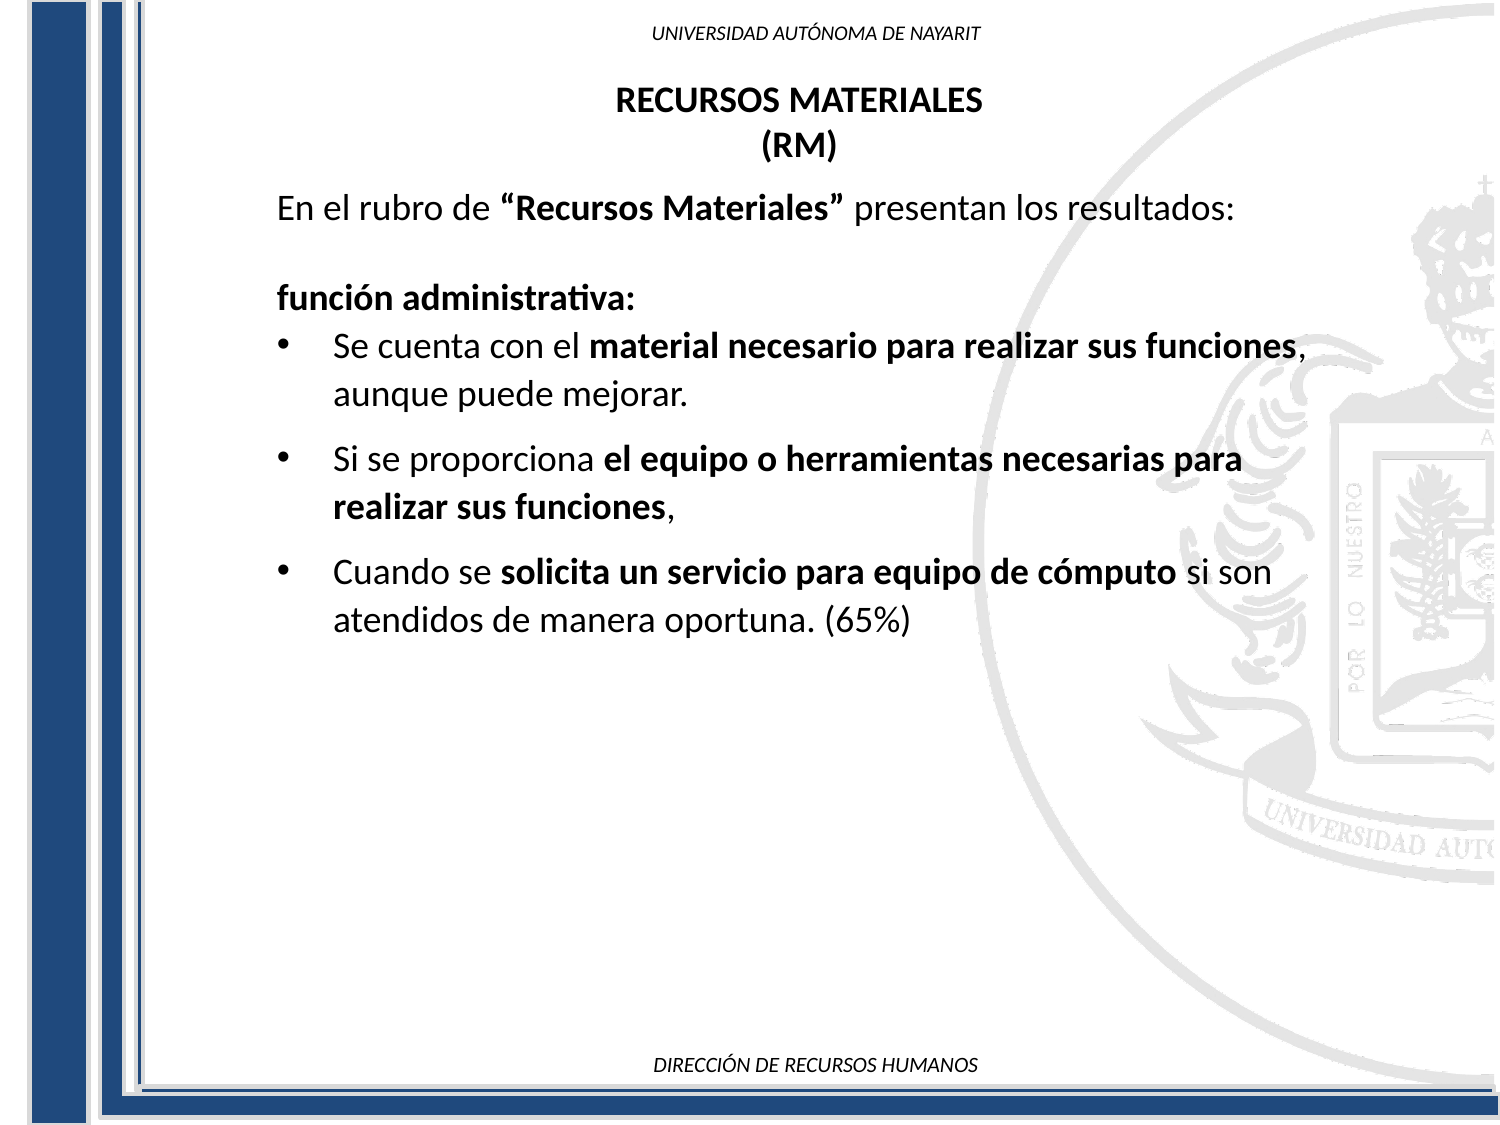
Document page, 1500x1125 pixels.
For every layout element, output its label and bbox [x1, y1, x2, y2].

text_box [29, 0, 1500, 1125]
